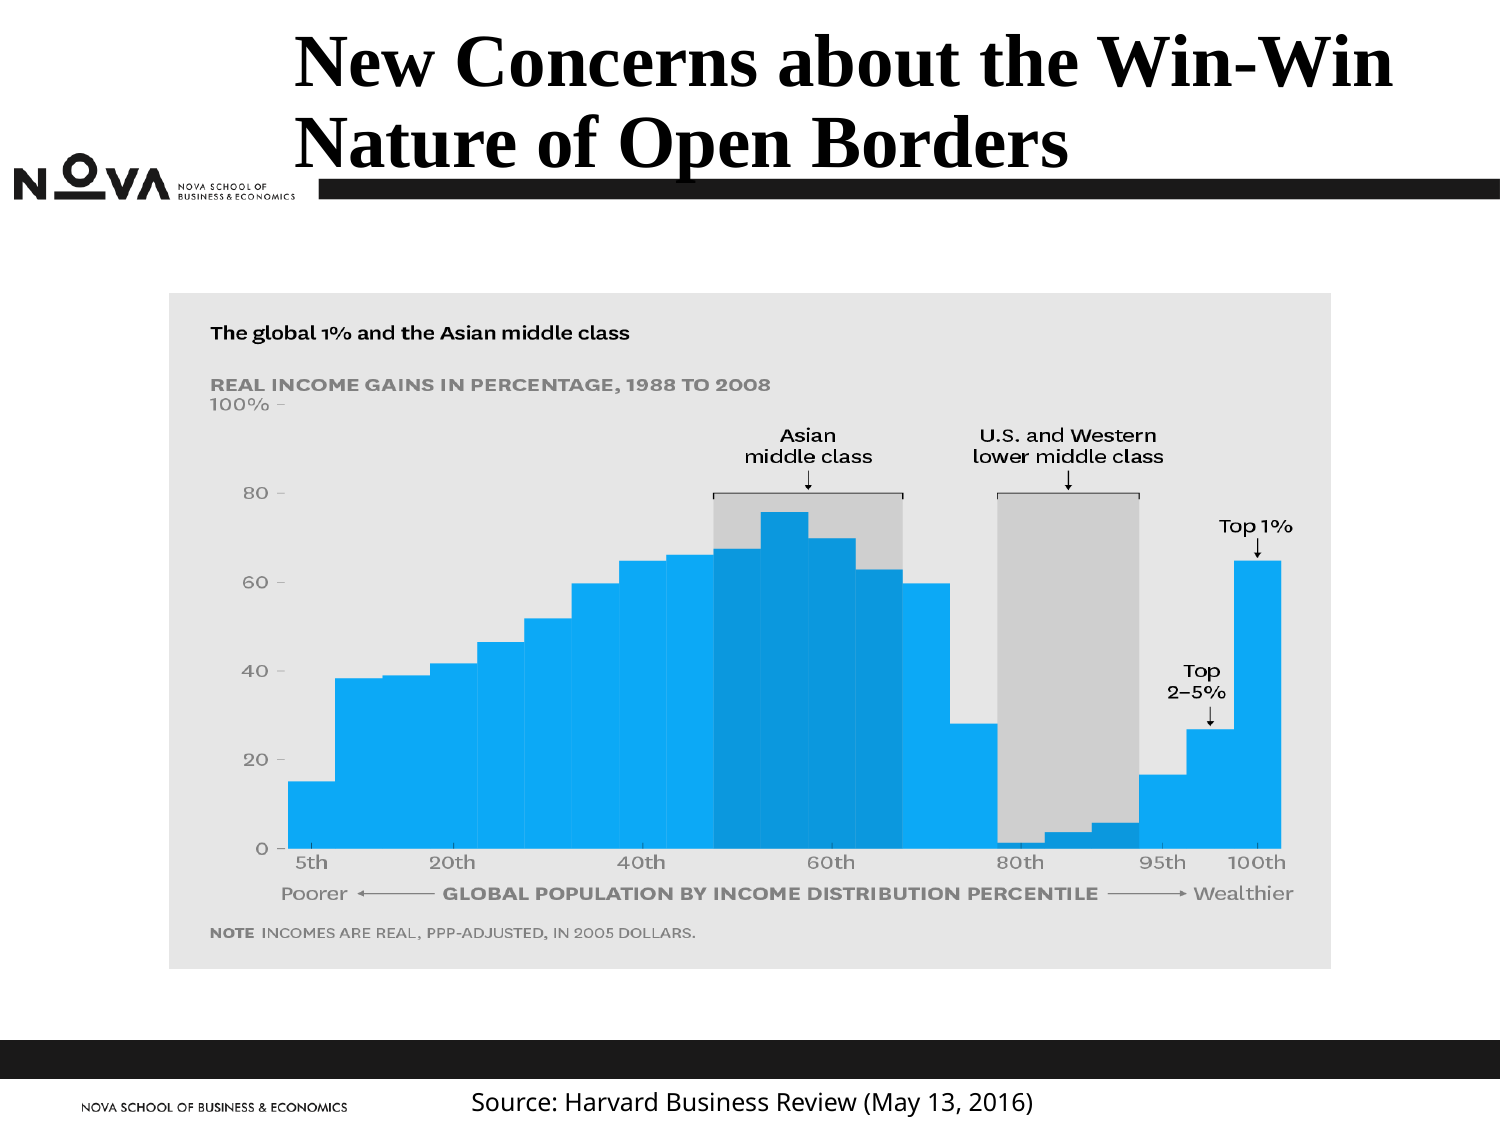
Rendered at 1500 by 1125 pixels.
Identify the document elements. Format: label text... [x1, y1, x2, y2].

picture [0, 1040, 1500, 1112]
text_box Source: Harvard Business Review (May 13, 2016) [456, 1079, 1049, 1125]
title New Concerns about the Win-Win Nature of Open Borders [279, 14, 1425, 184]
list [168, 293, 1331, 970]
picture [14, 153, 1500, 200]
